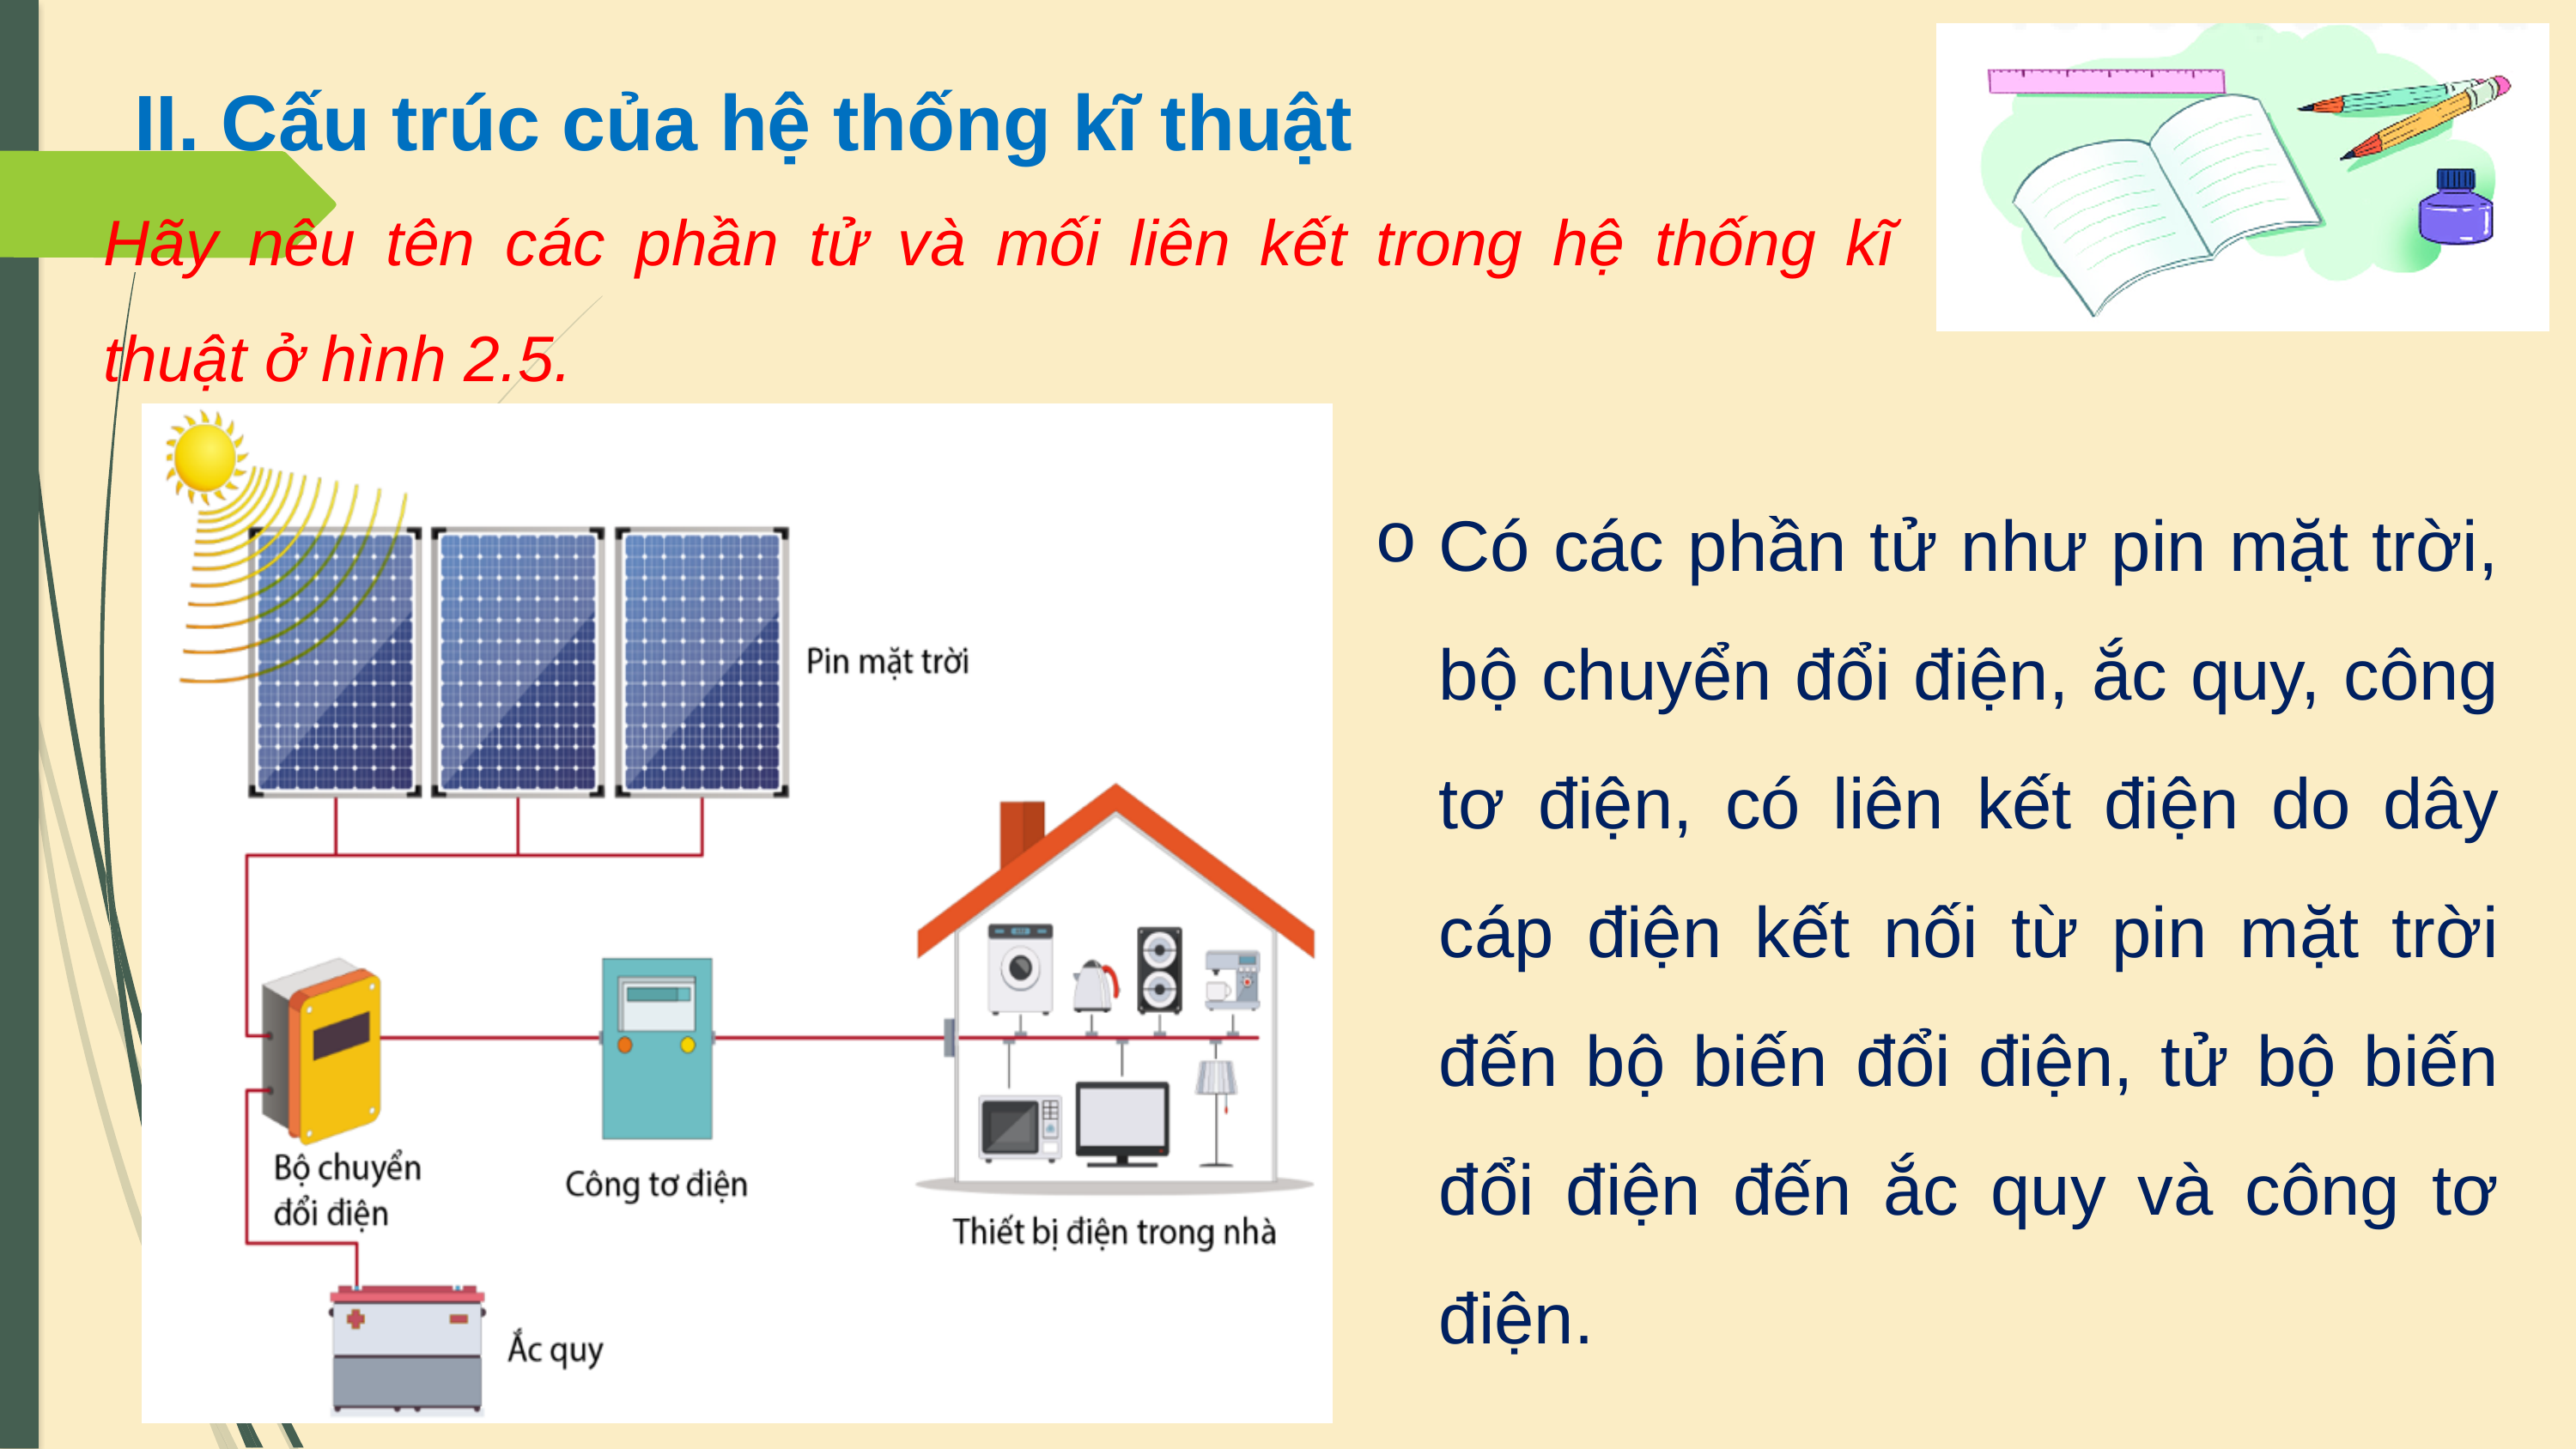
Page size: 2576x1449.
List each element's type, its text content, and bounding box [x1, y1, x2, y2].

text_box II. Cấu trúc của hệ thống kĩ thuật [121, 18, 1426, 156]
text_box Có các phần tử như pin mặt trời, bộ chuyển đổi điện, ắc quy, công tơ điện, có liên kết điện do dây cáp điện kết nối từ pin mặt trời đến bộ biến đổi điện, tử bộ biến đổi điện đến ắc quy và công tơ điện. [1362, 450, 2512, 1365]
picture [1936, 23, 2549, 331]
text_box Hãy nêu tên các phần tử và mối liên kết trong hệ thống kĩ thuật ở hình 2.5. [91, 156, 1908, 402]
picture [141, 403, 1333, 1423]
